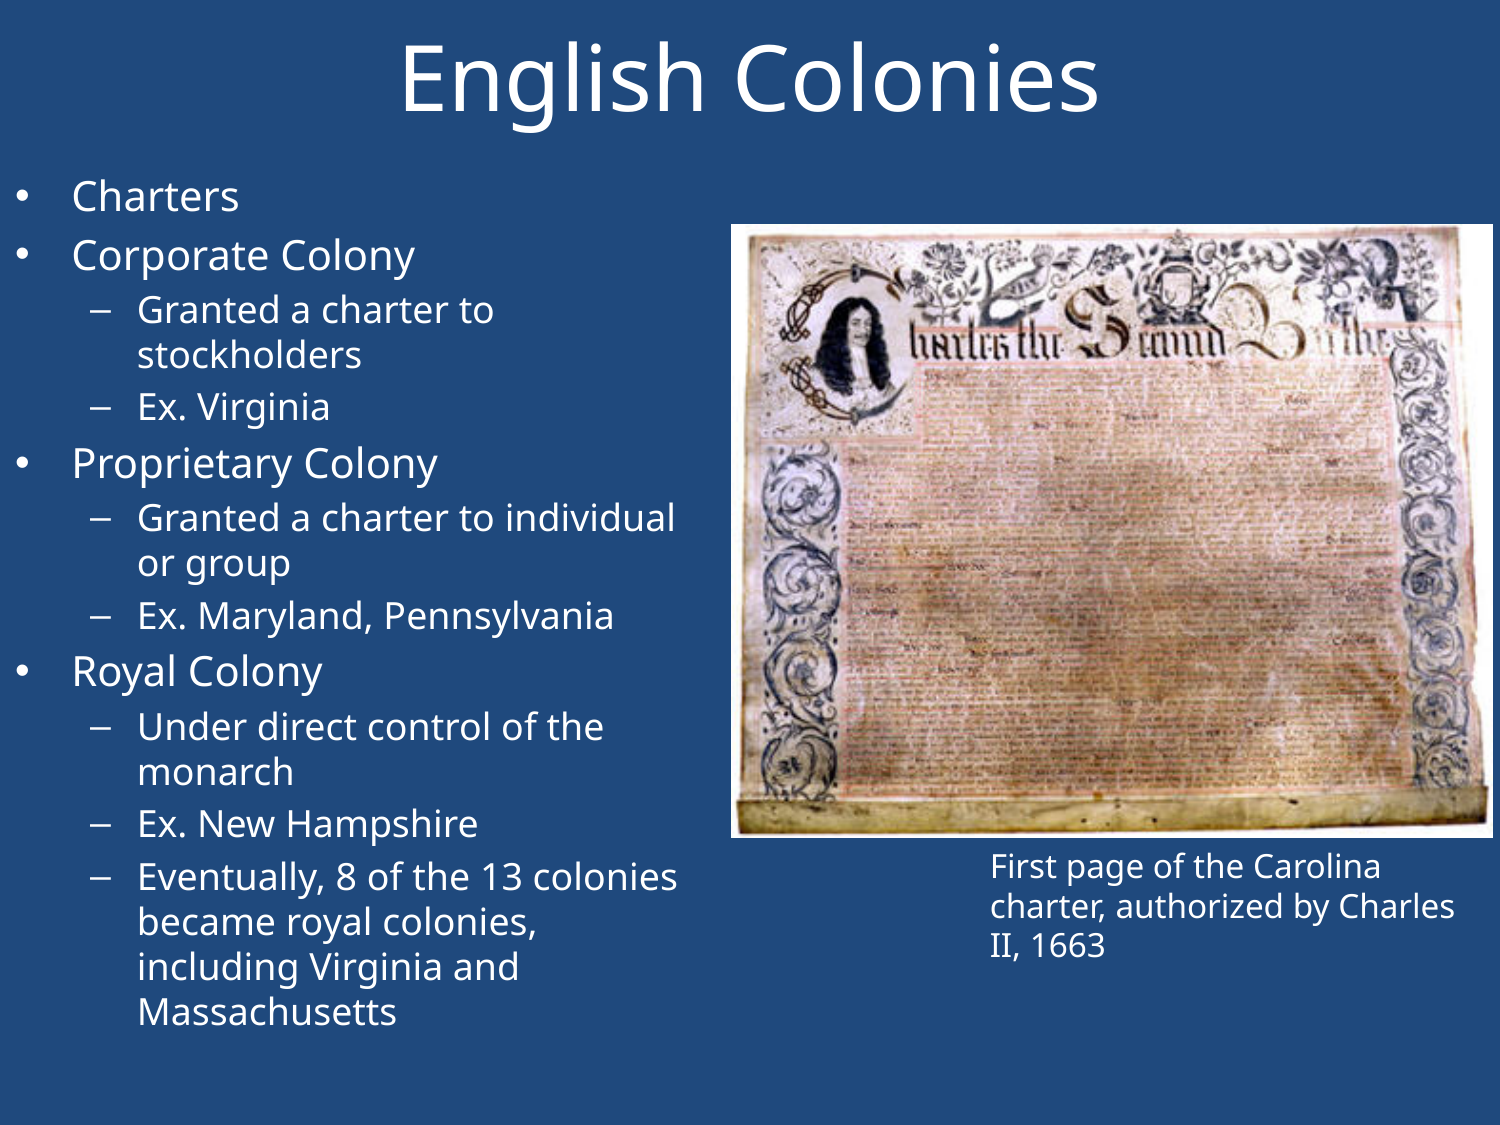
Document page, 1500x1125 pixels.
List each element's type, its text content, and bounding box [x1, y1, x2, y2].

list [731, 224, 1493, 838]
text_box First page of the Carolina charter, authorized by Charles II, 1663 [974, 844, 1493, 972]
title English Colonies [49, 12, 1451, 138]
list Charters Corporate Colony Granted a charter to stockholders Ex. Virginia Proprietary Colony Granted a charter to individual or group Ex. Maryland, Pennsylvania Royal Colony Under direct control of the monarch Ex. New Hampshire Eventually, 8 of the 13 colonies became royal colonies, including Virginia and Massachusetts [0, 162, 713, 1113]
